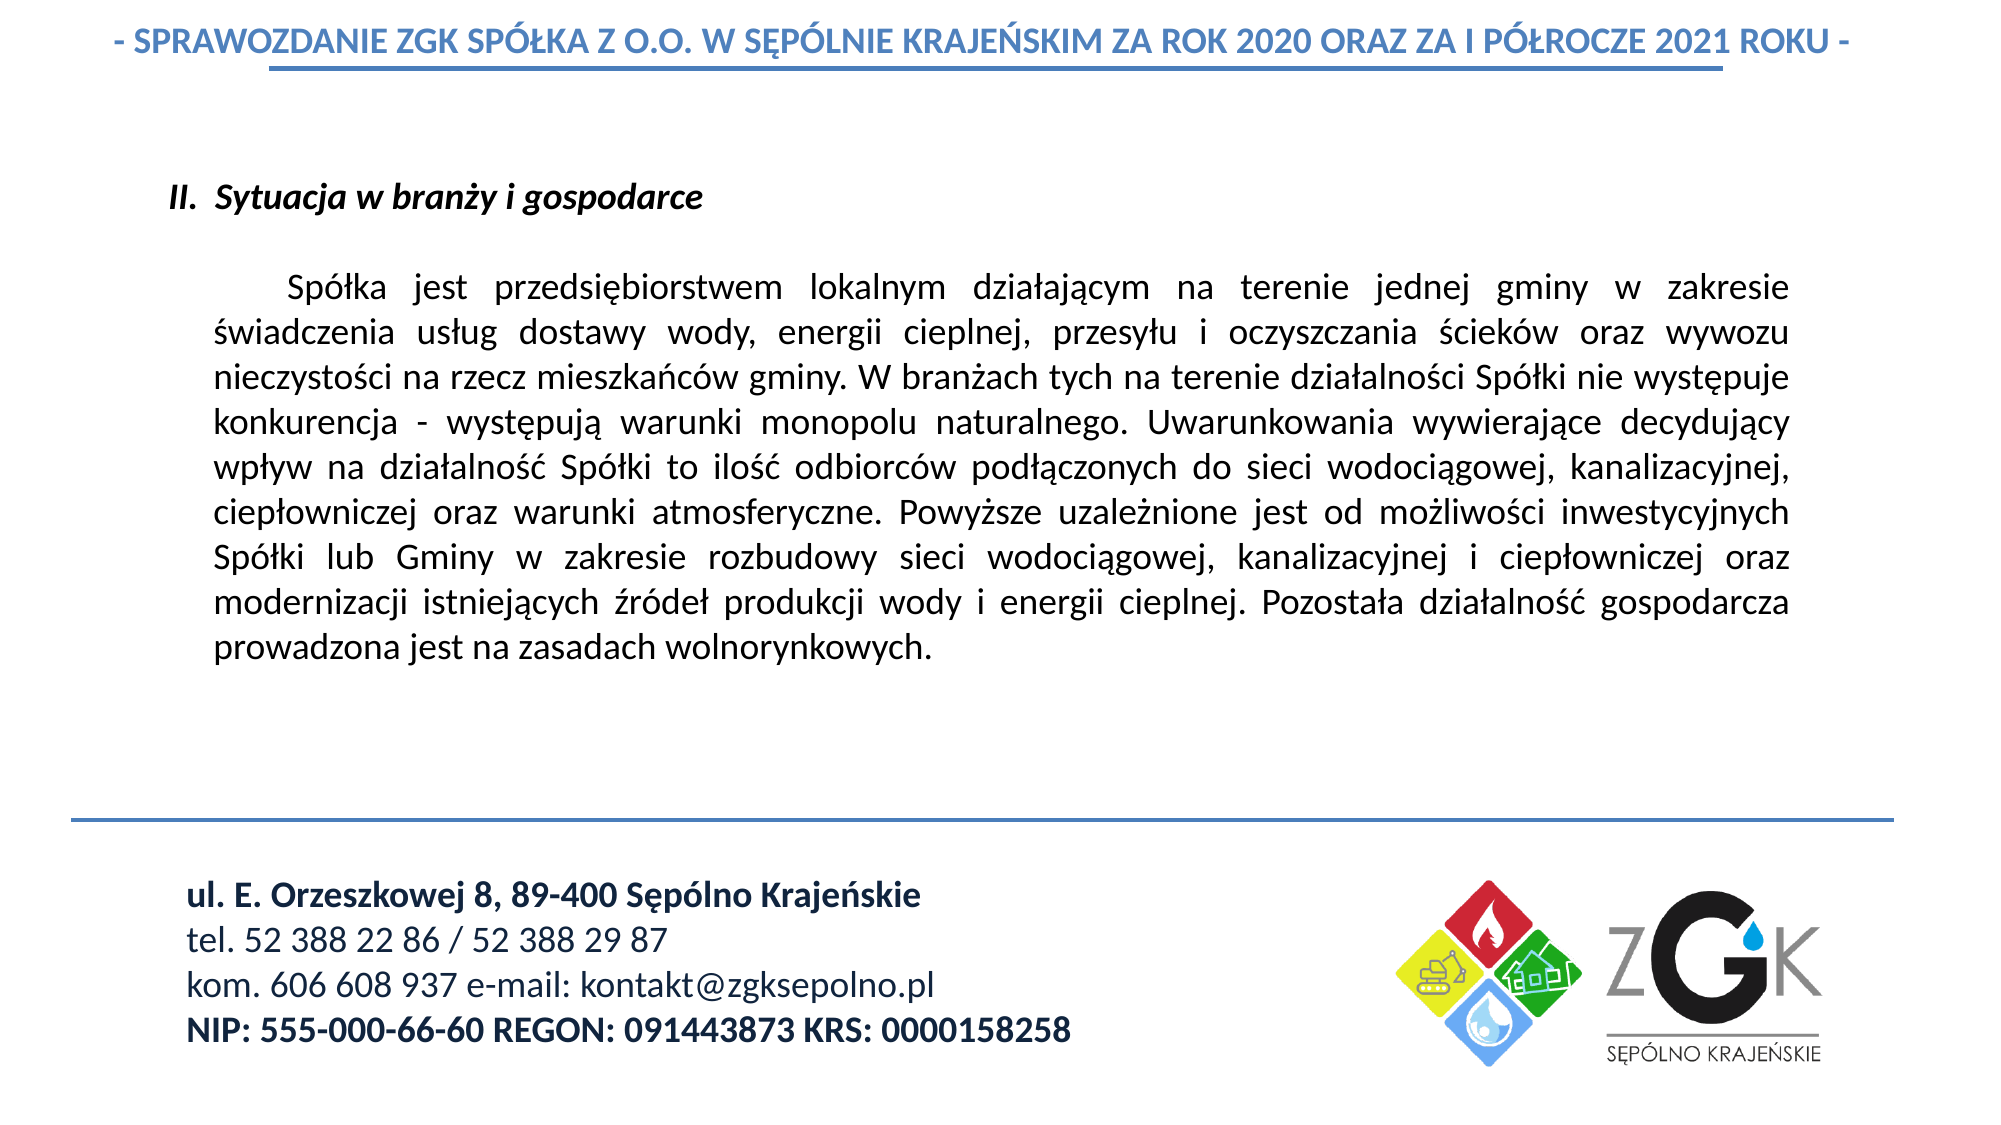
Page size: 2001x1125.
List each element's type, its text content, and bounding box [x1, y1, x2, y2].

text_box II. Sytuacja w branży i gospodarce Spółka jest przedsiębiorstwem lokalnym działającym na terenie jednej gminy w zakresie świadczenia usług dostawy wody, energii cieplnej, przesyłu i oczyszczania ścieków oraz wywozu nieczystości na rzecz mieszkańców gminy. W branżach tych na terenie działalności Spółki nie występuje konkurencja - występują warunki monopolu naturalnego. Uwarunkowania wywierające decydujący wpływ na działalność Spółki to ilość odbiorców podłączonych do sieci wodociągowej, kanalizacyjnej, ciepłowniczej oraz warunki atmosferyczne. Powyższe uzależnione jest od możliwości inwestycyjnych Spółki lub Gminy w zakresie rozbudowy sieci wodociągowej, kanalizacyjnej i ciepłowniczej oraz modernizacji istniejących źródeł produkcji wody i energii cieplnej. Pozostała działalność gospodarcza prowadzona jest na zasadach wolnorynkowych. [153, 164, 1807, 720]
text_box - SPRAWOZDANIE ZGK SPÓŁKA Z O.O. W SĘPÓLNIE KRAJEŃSKIM ZA ROK 2020 ORAZ ZA I PÓŁROCZE 2021 ROKU - [98, 9, 1867, 69]
text_box ul. E. Orzeszkowej 8, 89-400 Sępólno Krajeńskie tel. 52 388 22 86 / 52 388 29 87 kom. 606 608 937 e-mail: kontakt@zgksepolno.pl NIP: 555-000-66-60 REGON: 091443873 KRS: 0000158258 [171, 862, 1299, 1058]
picture [1361, 842, 1895, 1105]
